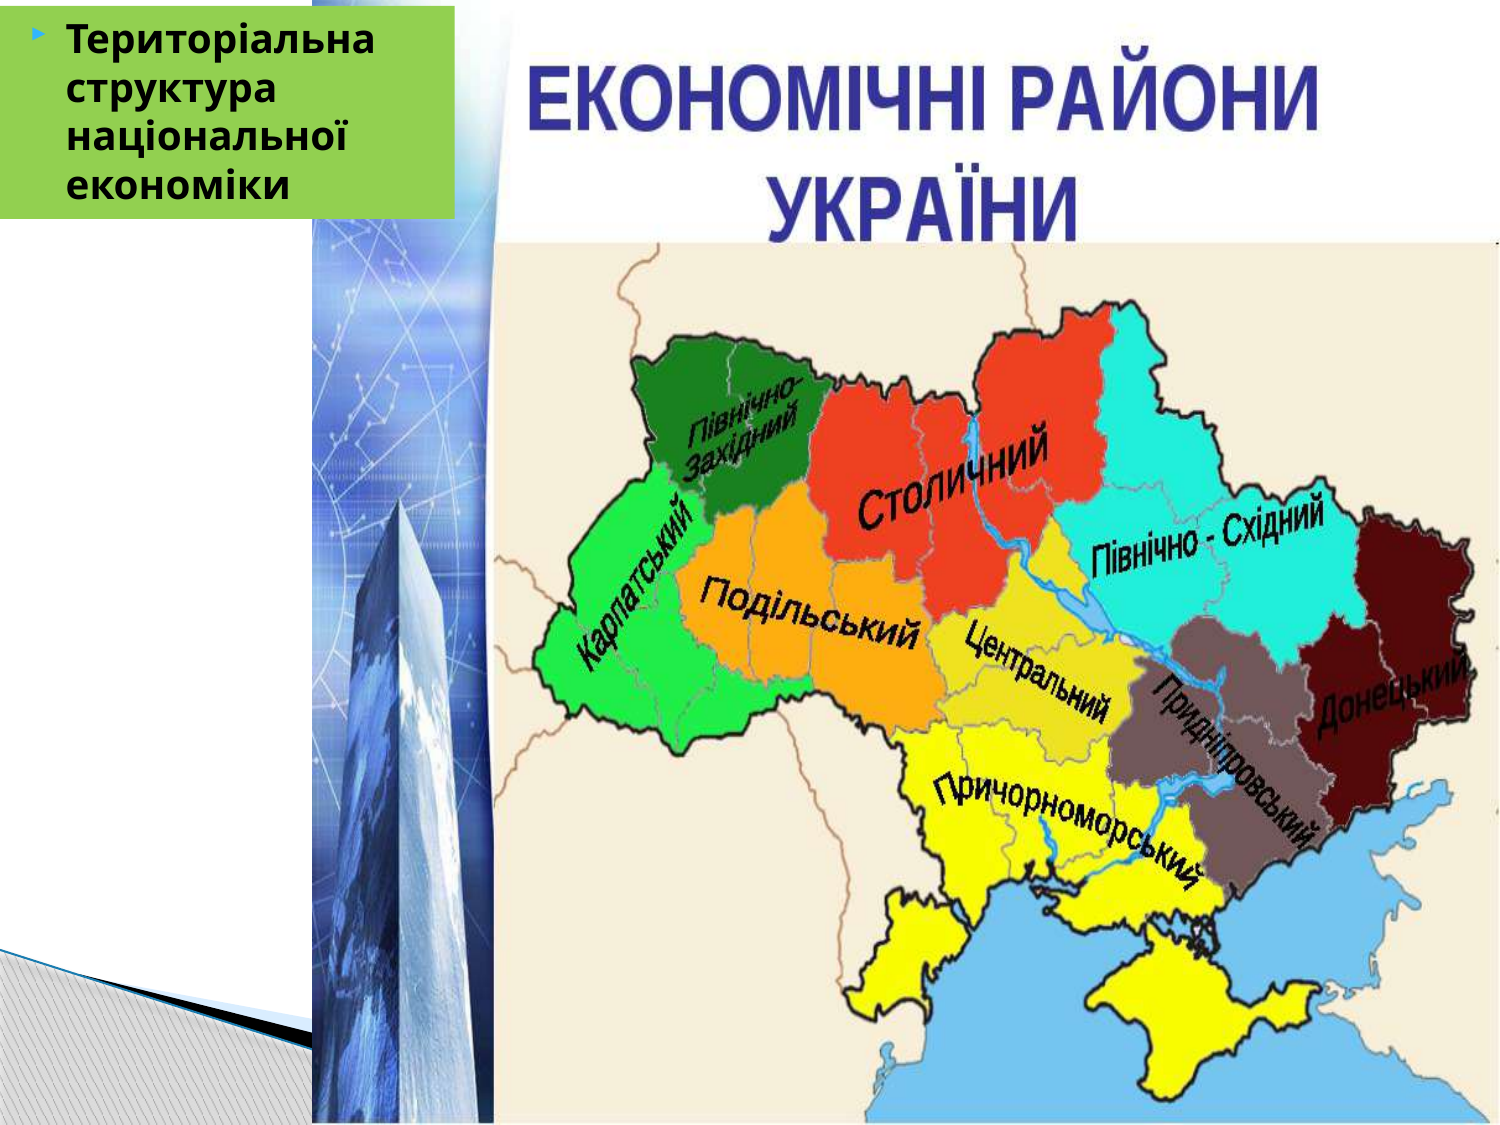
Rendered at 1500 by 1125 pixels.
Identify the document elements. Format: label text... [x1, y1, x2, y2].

picture [312, 0, 1500, 1125]
text_box Територіальна структура національної економіки [0, 5, 307, 219]
